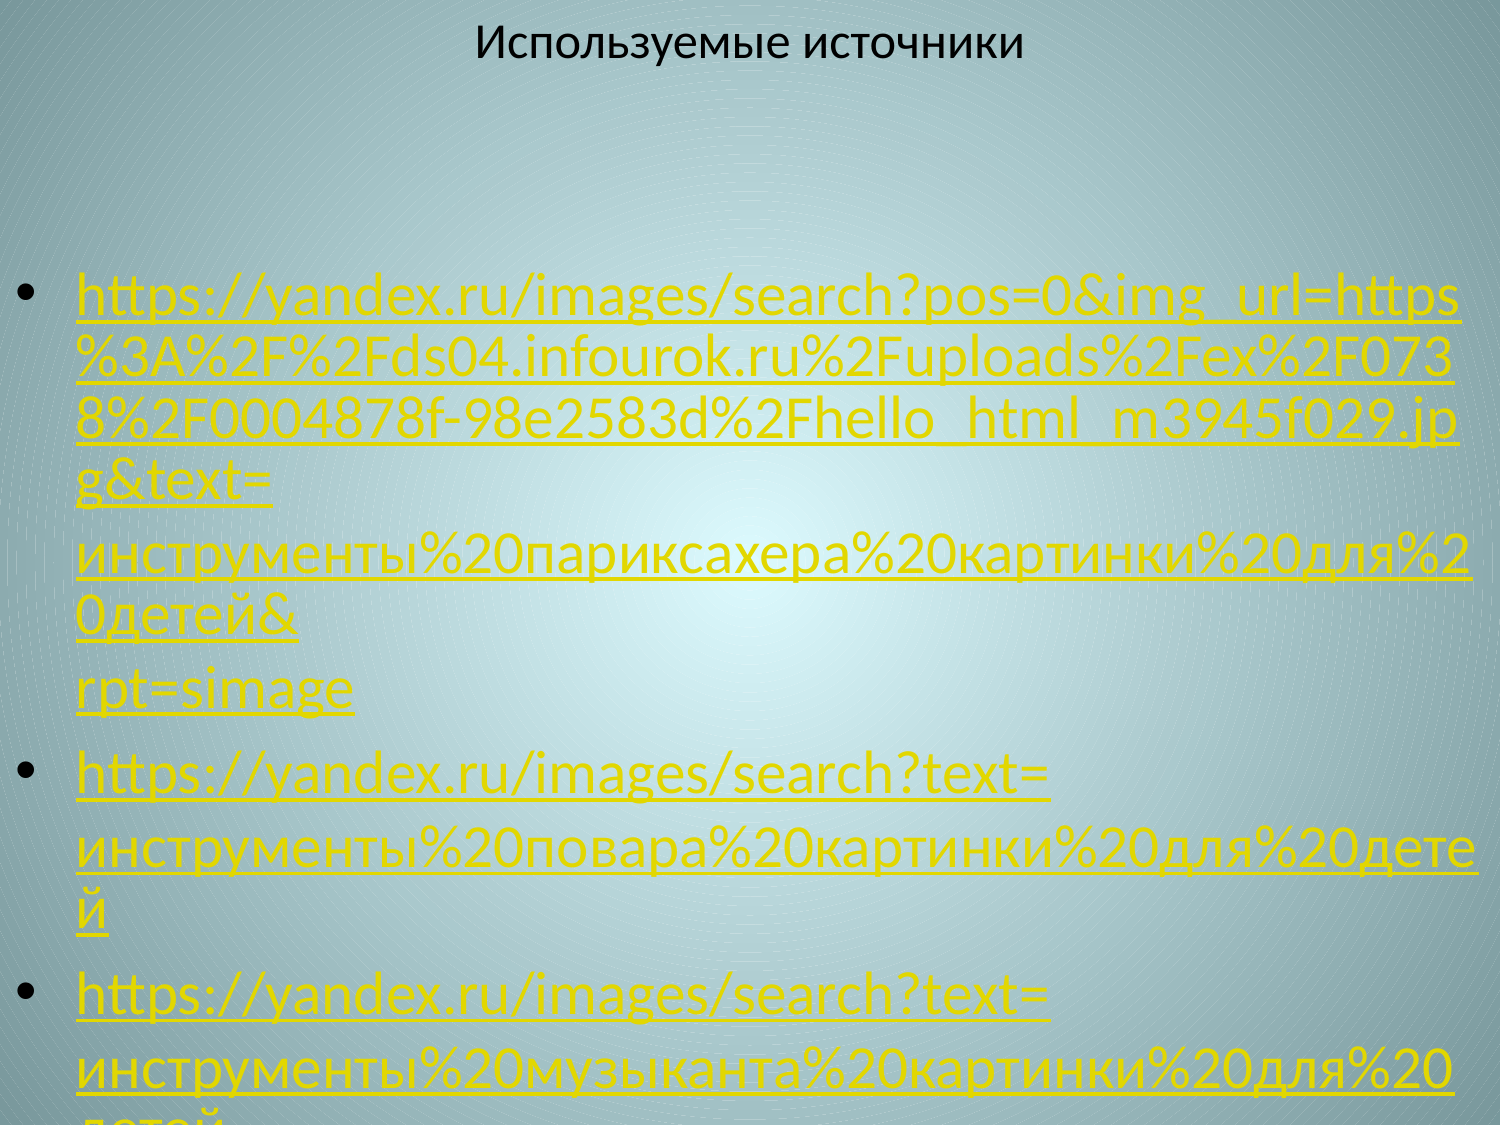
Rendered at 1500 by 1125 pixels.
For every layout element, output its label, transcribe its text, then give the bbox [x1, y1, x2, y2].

list https://yandex.ru/images/search?pos=0&img_url=https%3A%2F%2Fds04.infourok.ru%2Fuploads%2Fex%2F0738%2F0004878f-98e2583d%2Fhello_html_m3945f029.jpg&text=инструменты%20париксахера%20картинки%20для%20детей&rpt=simage https://yandex.ru/images/search?text=инструменты%20повара%20картинки%20для%20детей https://yandex.ru/images/search?text=инструменты%20музыканта%20картинки%20для%20детей https://yandex.ru/images/search?text=инструменты%20столяр%20картинки%20для%20детей https://yandex.ru/images/search?text=инструменты%20строителя%20картинки%20для%20детей [0, 160, 1500, 1125]
title Используемые источники [75, 0, 1425, 138]
